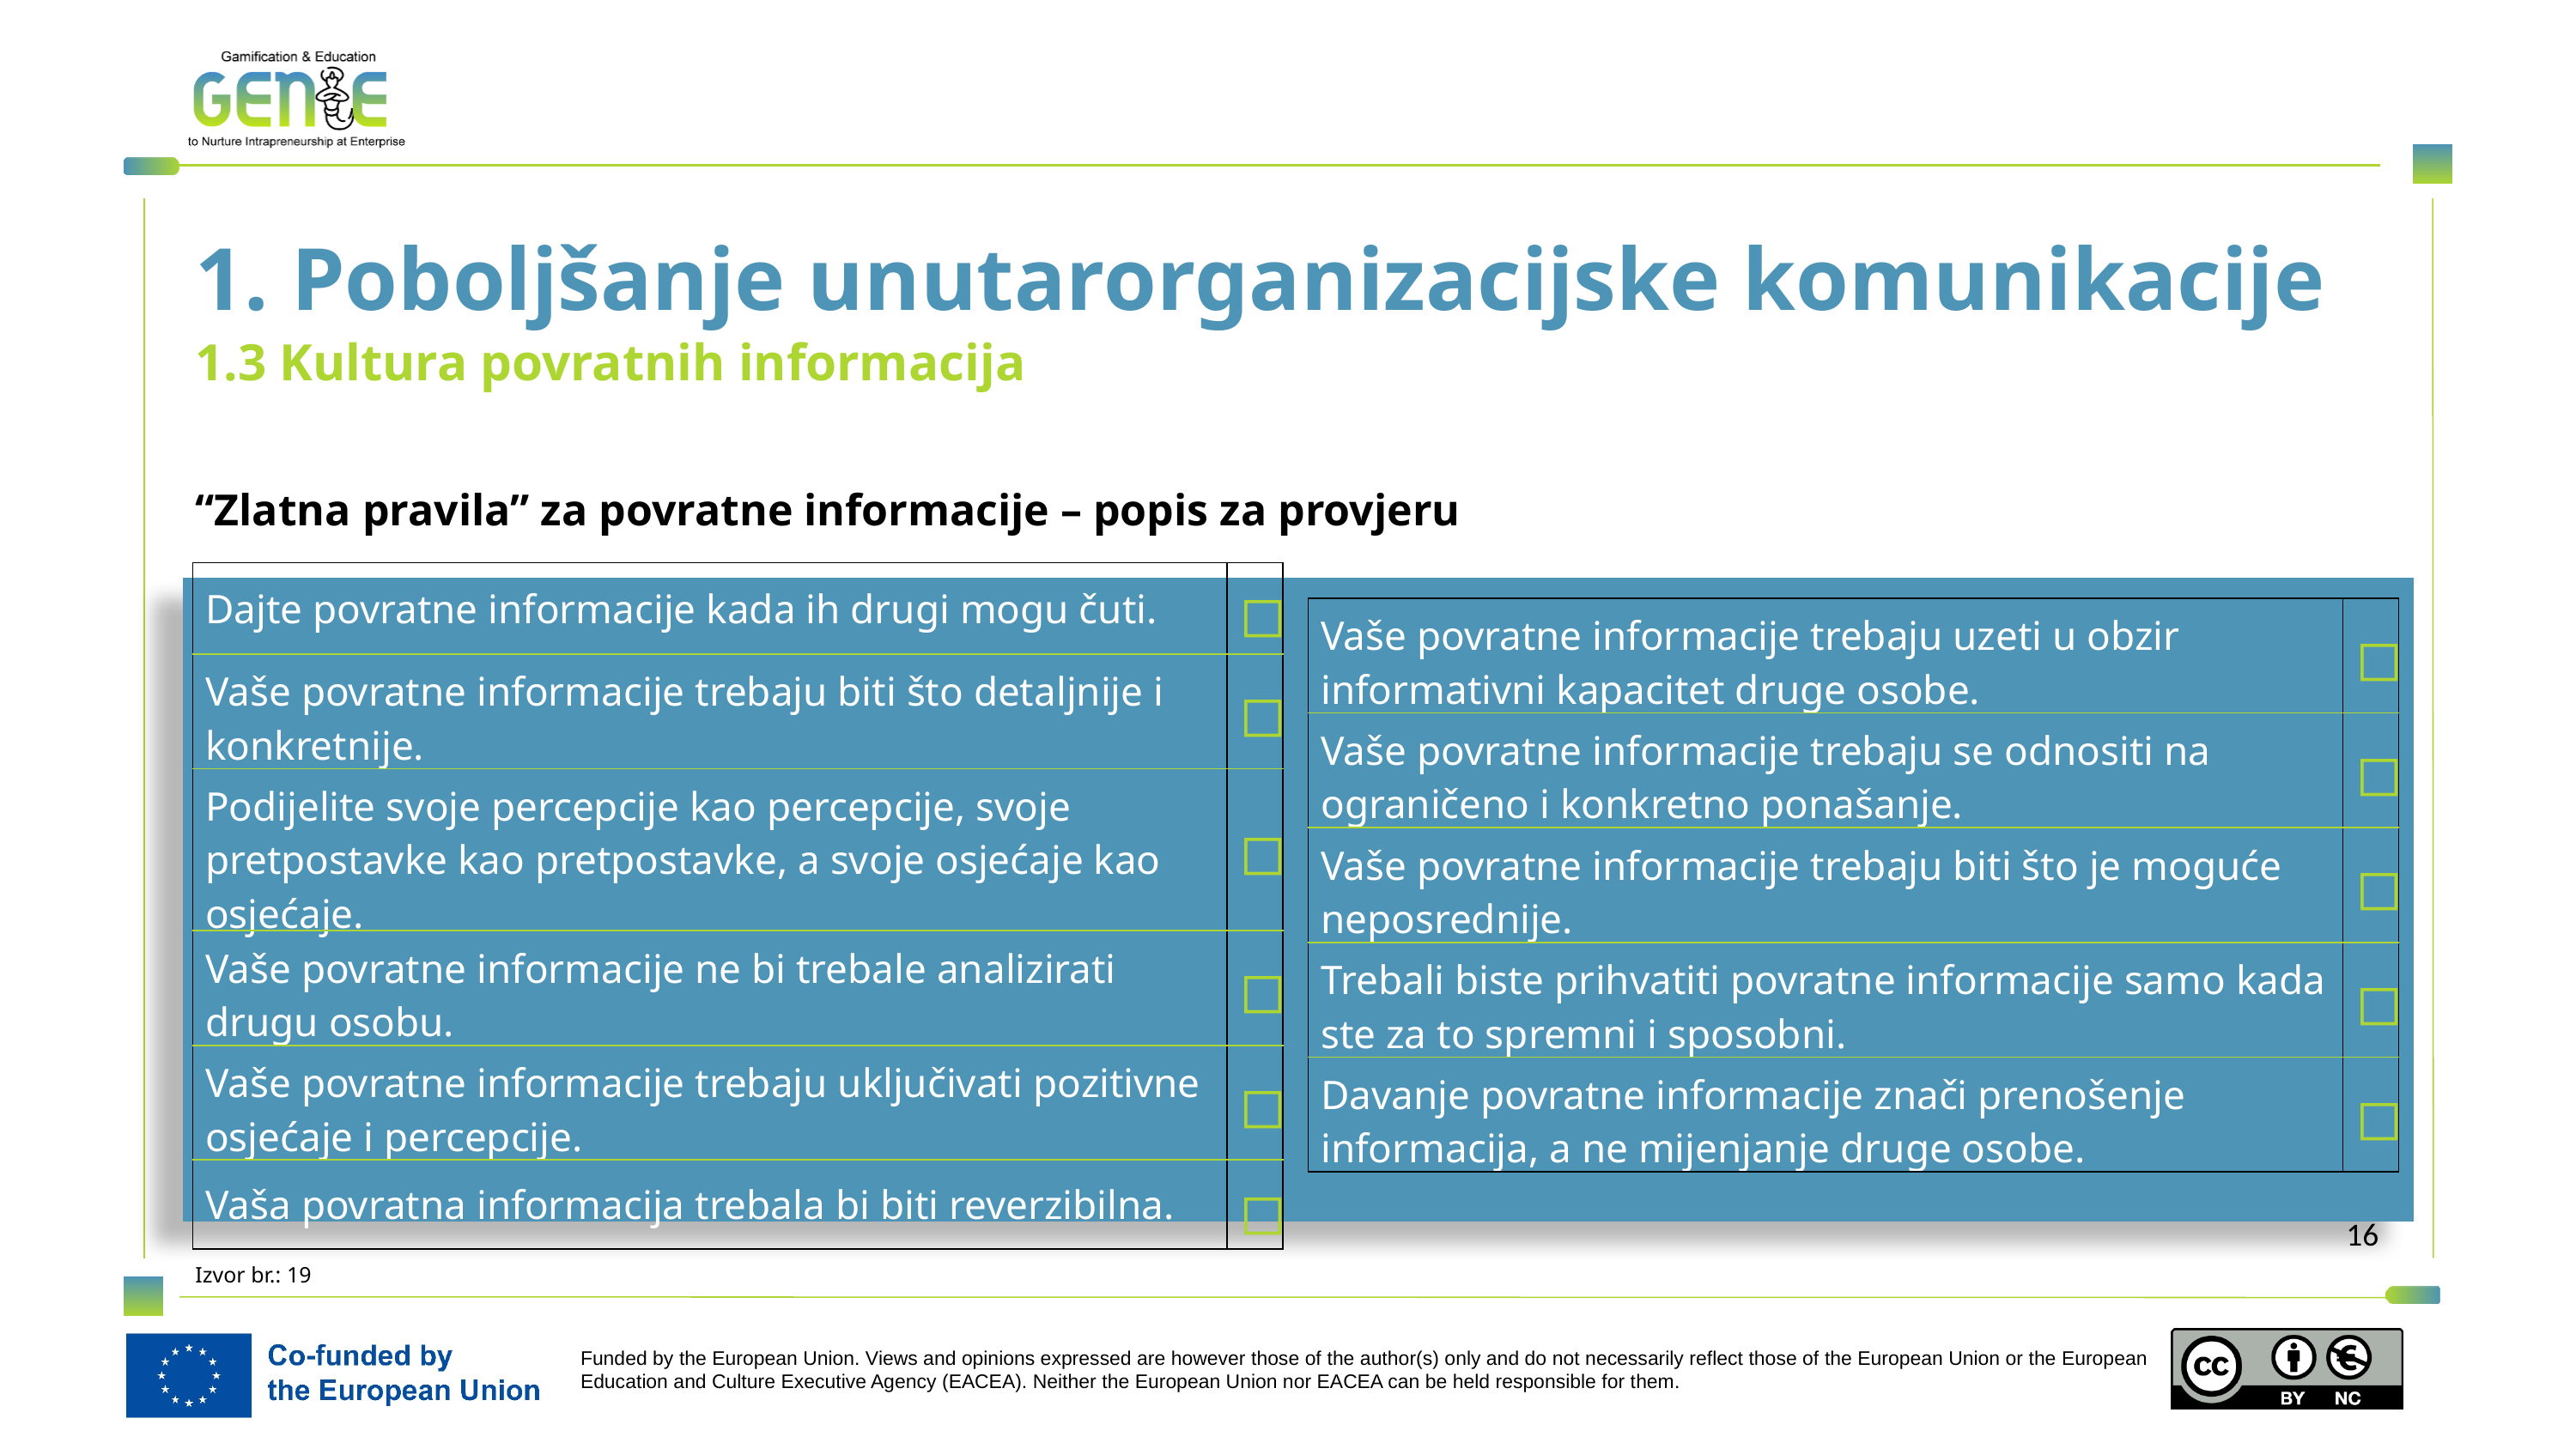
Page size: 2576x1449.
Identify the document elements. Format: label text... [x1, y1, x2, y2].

text_box 1.3 Kultura povratnih informacija [182, 324, 1621, 397]
table_header ◻ [1228, 563, 1282, 653]
table_cell Vaše povratne informacije trebaju biti što detaljnije i konkretnije. [193, 655, 1226, 768]
table_cell Davanje povratne informacije znači prenošenje informacija, a ne mijenjanje druge osobe. [1309, 1058, 2342, 1171]
table_header Dajte povratne informacije kada ih drugi mogu čuti. [193, 563, 1226, 653]
table_cell Vaše povratne informacije trebaju uključivati ​​pozitivne osjećaje i percepcije. [193, 1046, 1226, 1159]
table_cell Vaše povratne informacije trebaju se odnositi na ograničeno i konkretno ponašanje. [1309, 713, 2342, 827]
table_header ◻ [2343, 599, 2398, 712]
picture [2171, 1328, 2403, 1410]
picture [111, 1328, 562, 1423]
table_cell ◻ [1228, 655, 1282, 768]
table_cell ◻ [1228, 1046, 1282, 1159]
table_cell Vaša povratna informacija trebala bi biti reverzibilna. [193, 1161, 1226, 1248]
picture [124, 1276, 163, 1316]
table_cell Vaše povratne informacije ne bi trebale analizirati drugu osobu. [193, 931, 1226, 1045]
table_cell ◻ [1228, 769, 1282, 930]
text_box [182, 578, 192, 1222]
table_cell ◻ [2343, 1058, 2398, 1171]
table_cell ◻ [2343, 713, 2398, 827]
picture [2413, 144, 2452, 184]
table_cell ◻ [1228, 931, 1282, 1045]
table_cell ◻ [2343, 828, 2398, 942]
picture [124, 157, 179, 175]
text_box [1284, 578, 2414, 1222]
table_cell ◻ [1228, 1161, 1282, 1248]
table_cell ◻ [2343, 943, 2398, 1057]
picture [2385, 1286, 2440, 1304]
text_box 1. Poboljšanje unutarorganizacijske komunikacije [182, 217, 2400, 334]
text_box Izvor br.: 19 [182, 1258, 419, 1294]
table_header Vaše povratne informacije trebaju uzeti u obzir informativni kapacitet druge osobe. [1309, 599, 2342, 712]
table_cell Trebali biste prihvatiti povratne informacije samo kada ste za to spremni i sposobni. [1309, 943, 2342, 1057]
table_cell Podijelite svoje percepcije kao percepcije, svoje pretpostavke kao pretpostavke, a svoje osjećaje kao osjećaje. [193, 769, 1226, 930]
text_box “Zlatna pravila” za povratne informacije – popis za provjeru [182, 476, 1505, 542]
picture [182, 45, 408, 151]
table_cell Vaše povratne informacije trebaju biti što je moguće neposrednije. [1309, 828, 2342, 942]
